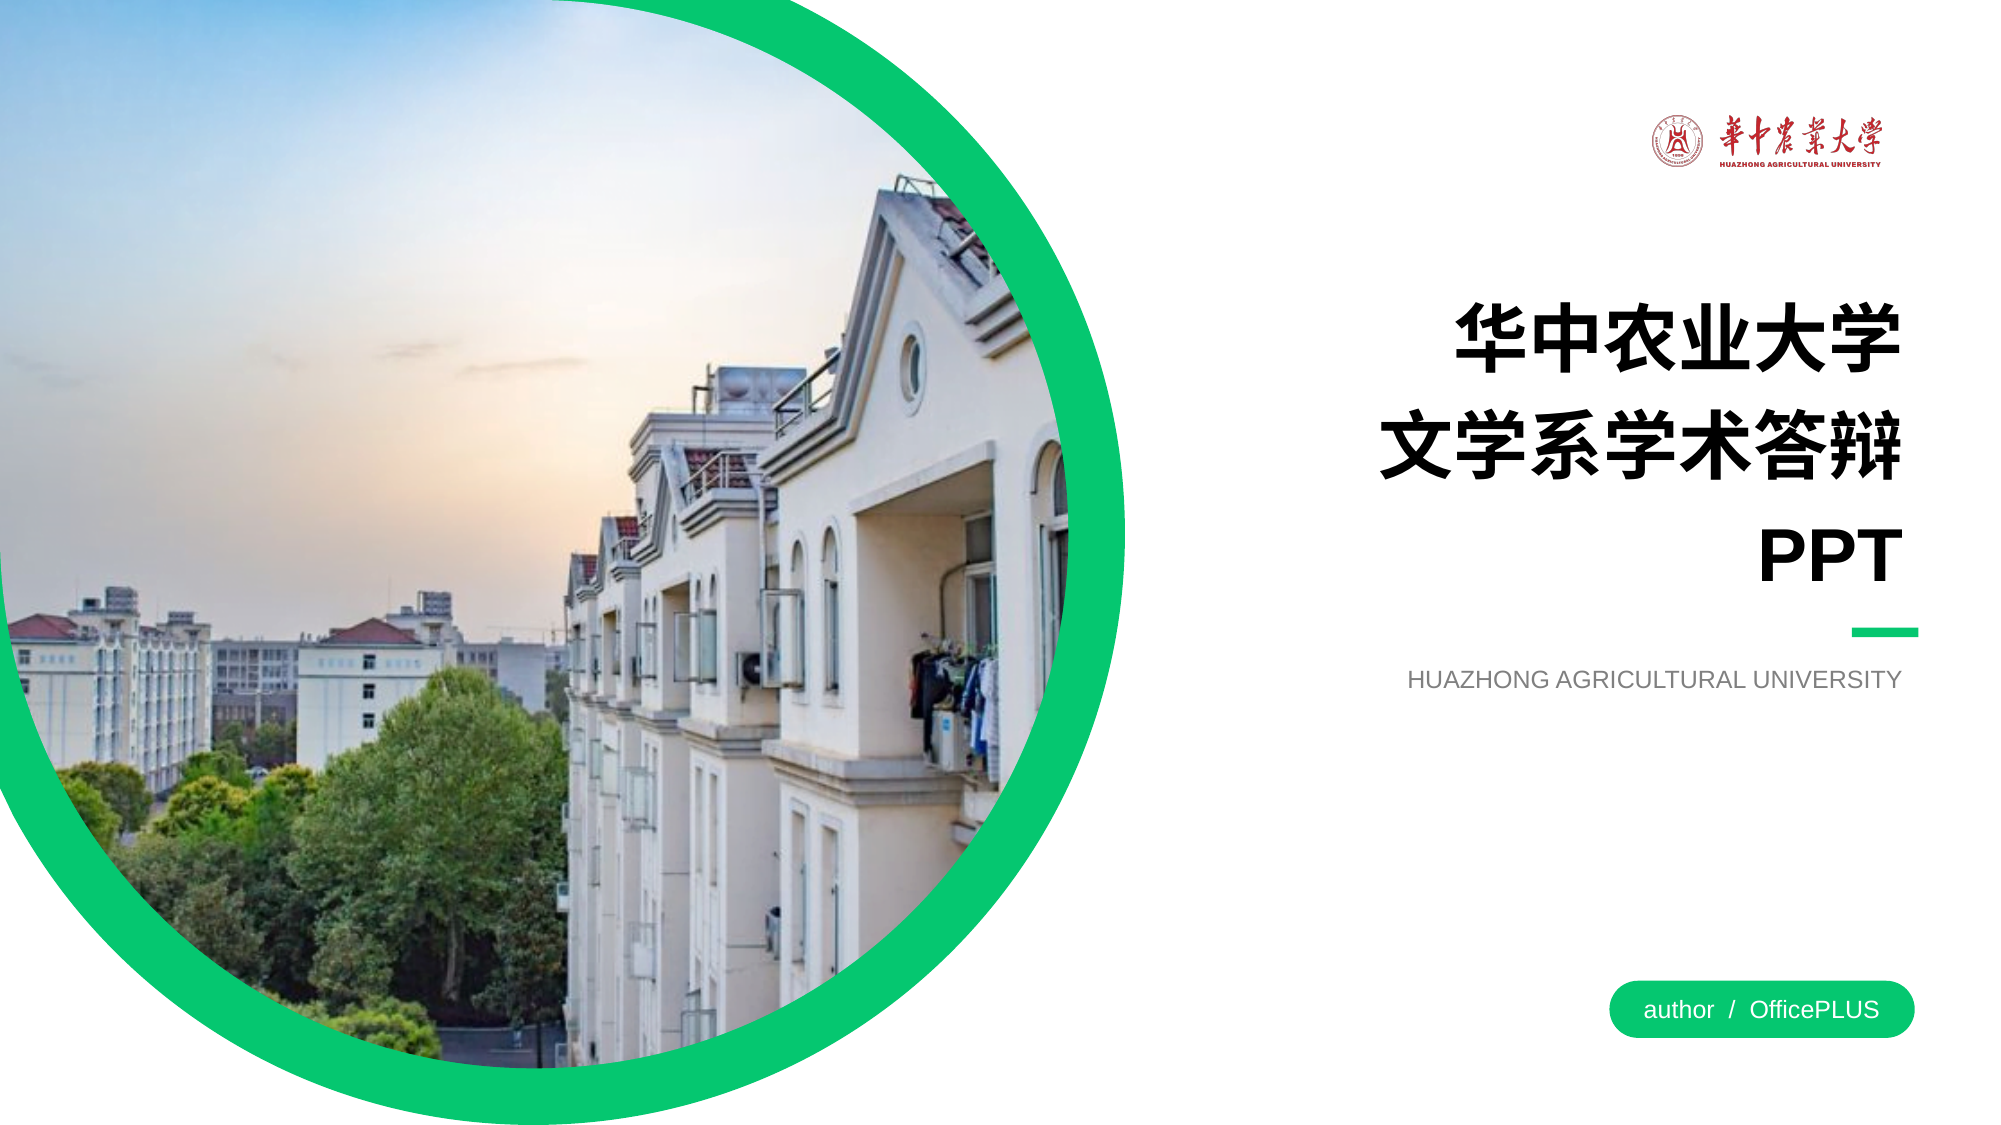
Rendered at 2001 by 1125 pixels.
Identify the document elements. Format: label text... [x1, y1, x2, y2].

title 华中农业大学 文学系学术答辩 PPT [1183, 385, 1919, 605]
list author / OfficePLUS [1609, 987, 1915, 1032]
picture [0, 0, 1069, 1069]
list HUAZHONG AGRICULTURAL UNIVERSITY [1183, 659, 1919, 704]
picture [1652, 115, 1882, 167]
